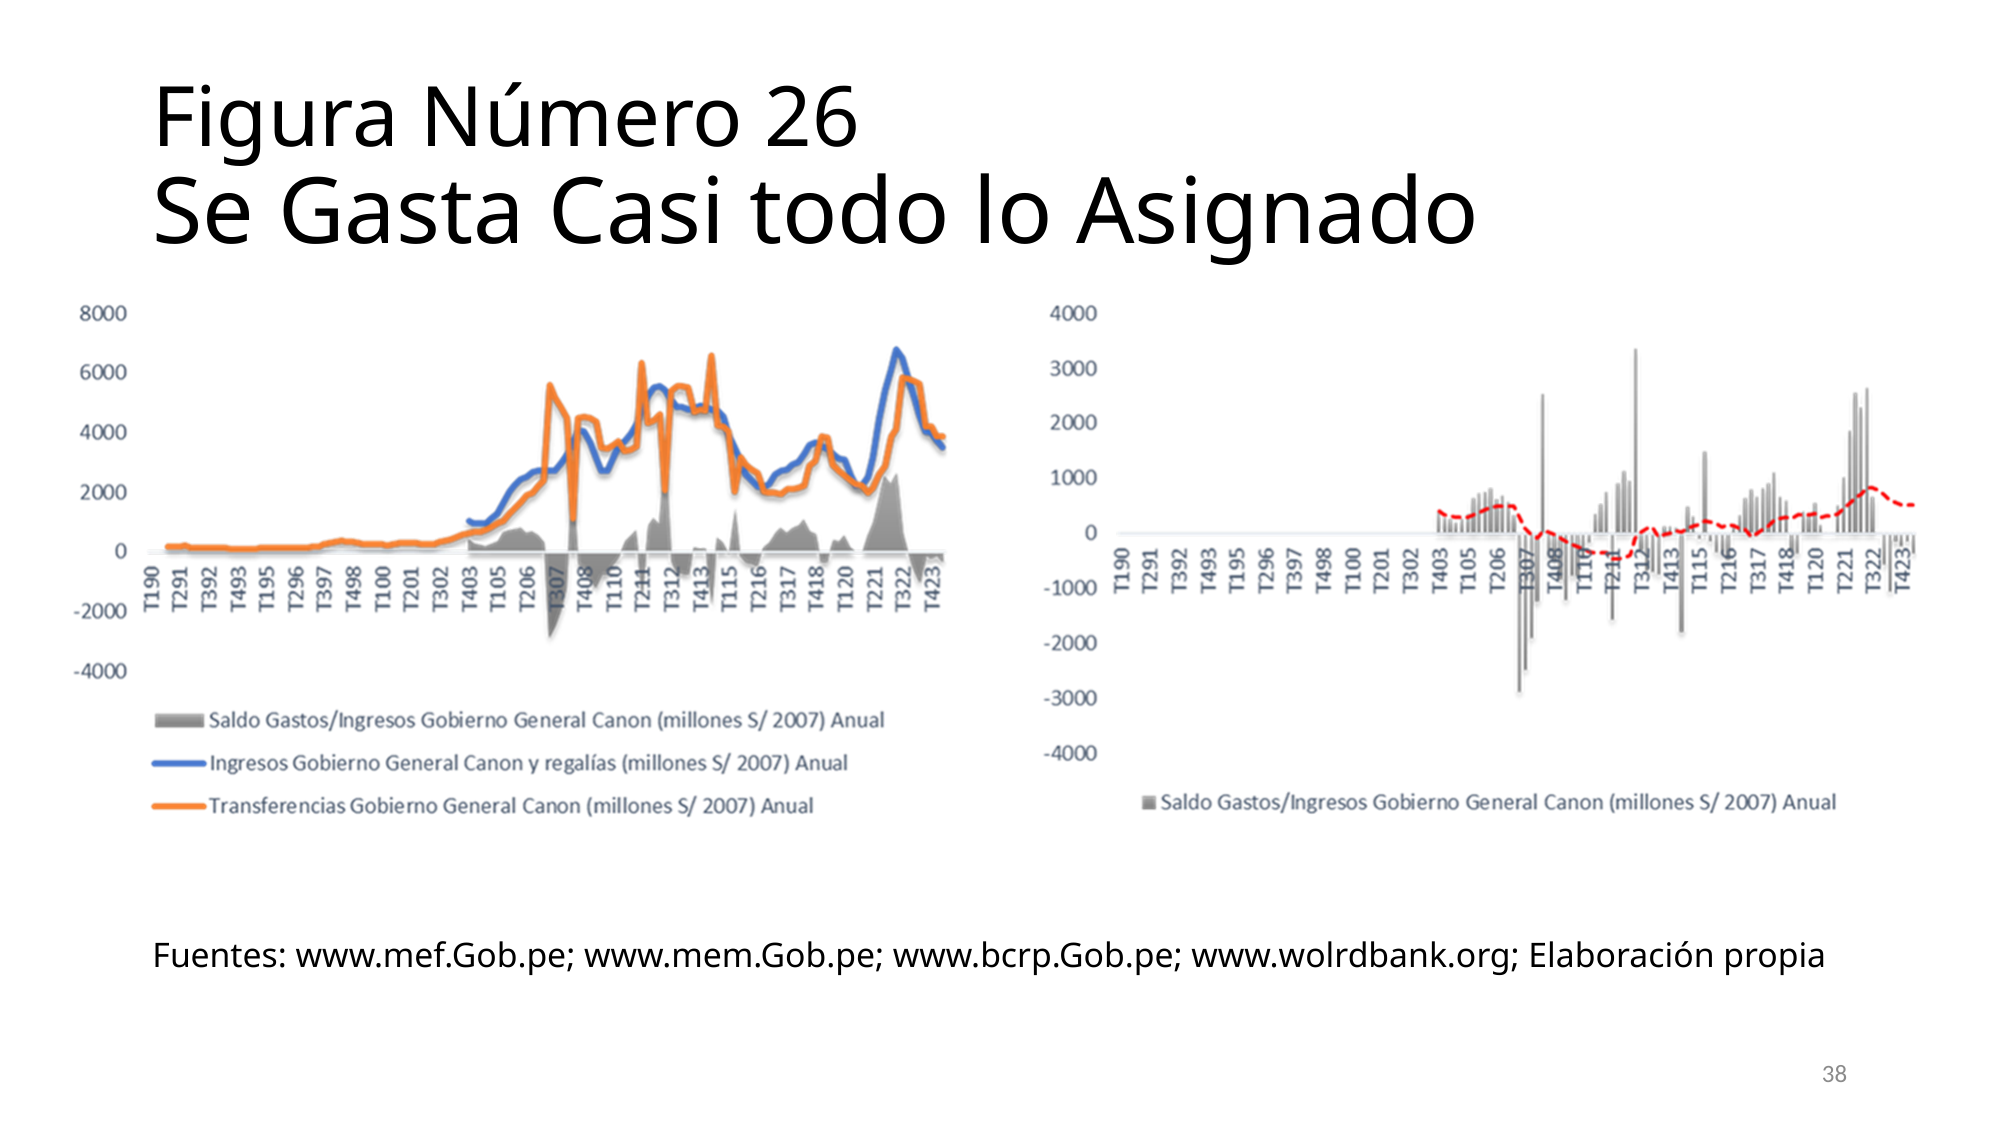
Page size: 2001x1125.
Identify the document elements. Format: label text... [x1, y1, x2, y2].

title Figura Número 26 Se Gasta Casi todo lo Asignado [137, 59, 1863, 278]
list Fuentes: www.mef.Gob.pe; www.mem.Gob.pe; www.bcrp.Gob.pe; www.wolrdbank.org; Elaboración propia [137, 930, 1863, 1014]
slide_number 38 [1412, 1042, 1863, 1103]
picture [56, 285, 1944, 840]
